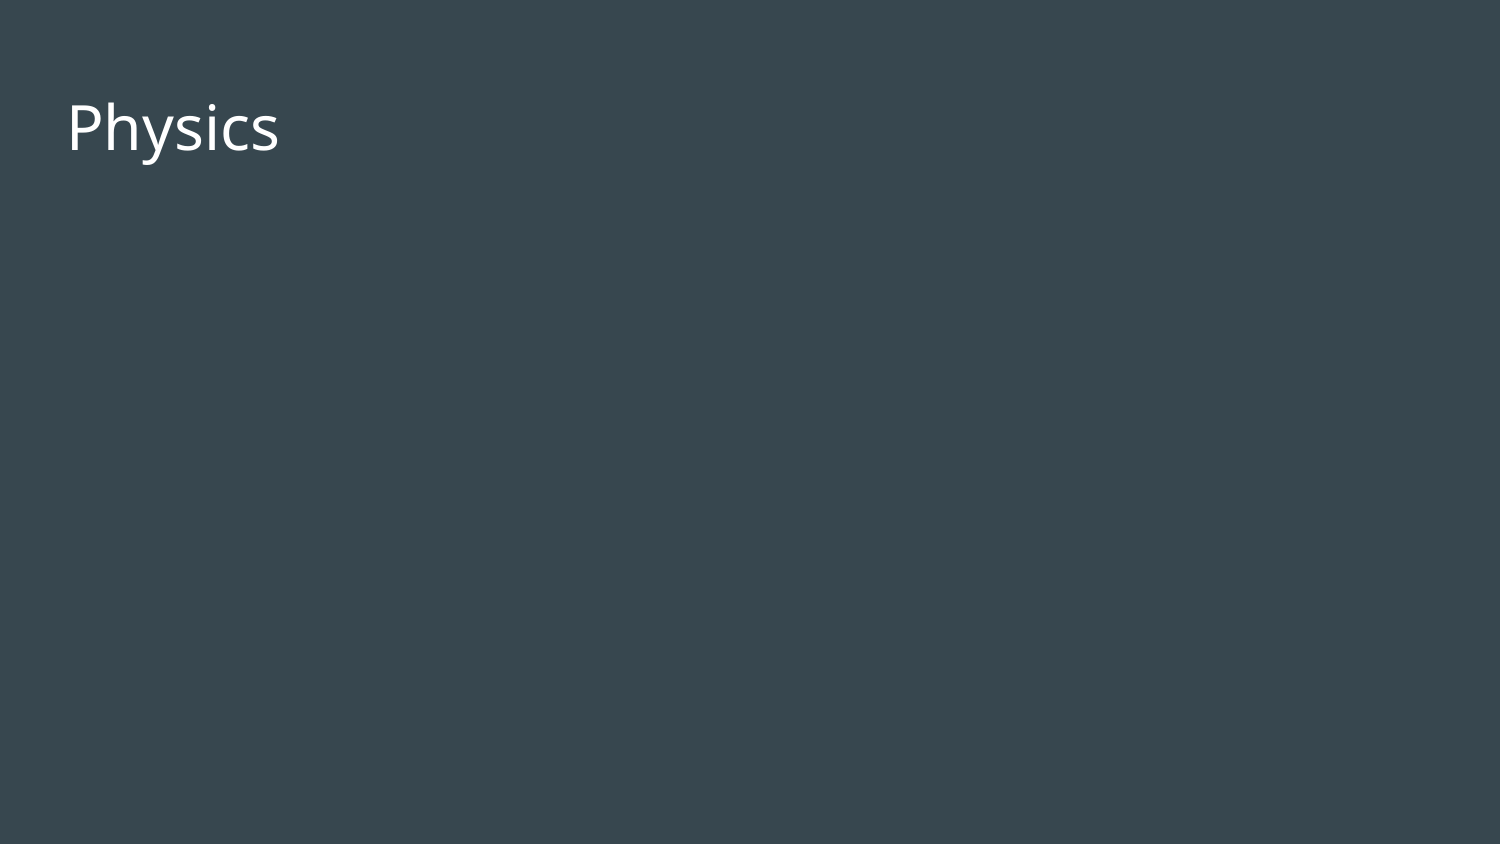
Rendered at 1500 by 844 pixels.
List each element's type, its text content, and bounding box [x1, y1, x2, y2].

title Physics [51, 72, 1449, 167]
